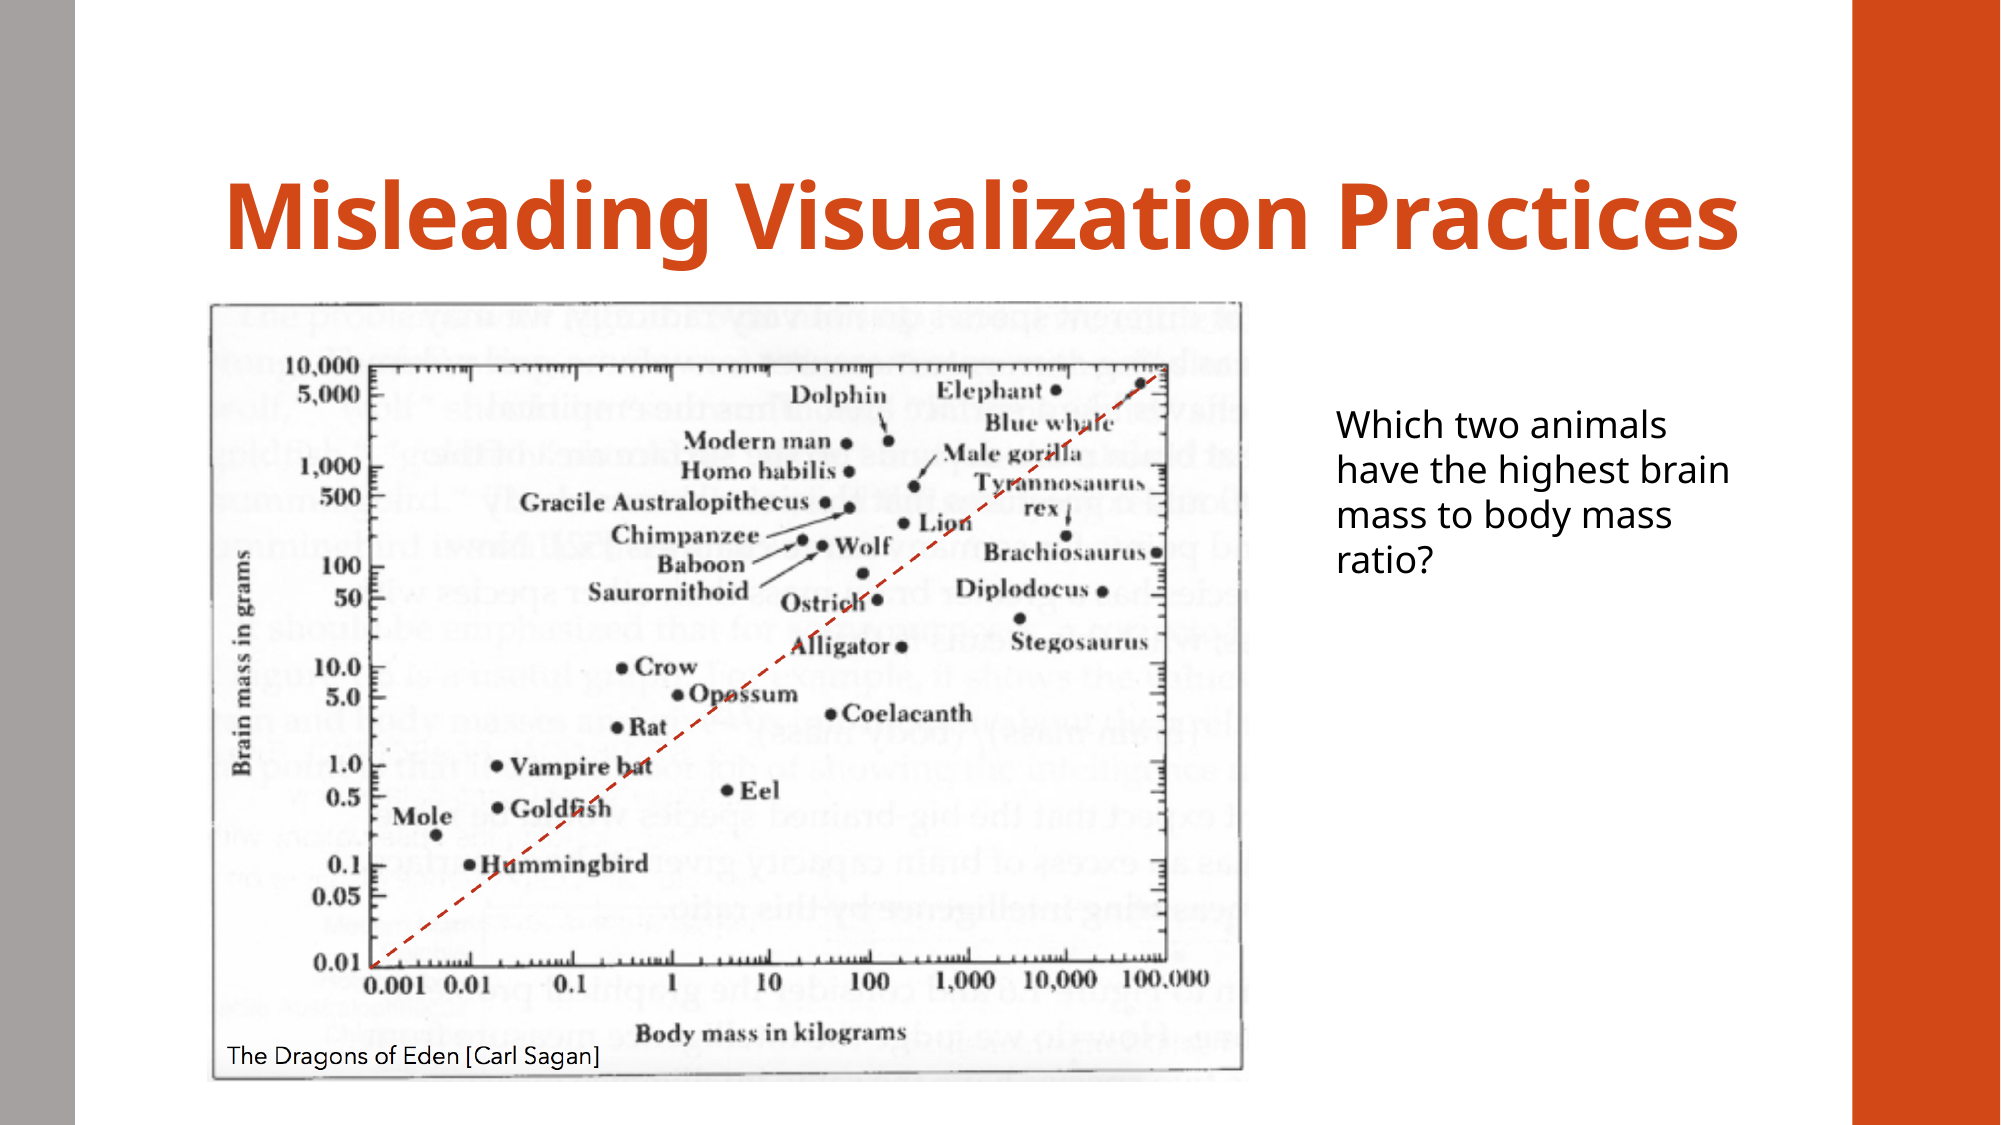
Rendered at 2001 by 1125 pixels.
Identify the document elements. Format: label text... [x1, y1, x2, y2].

text_box [185, 277, 1285, 1109]
title Misleading Visualization Practices [206, 48, 1797, 278]
text_box Which two animals have the highest brain mass to body mass ratio? [1320, 393, 1771, 589]
picture [207, 300, 1249, 1083]
